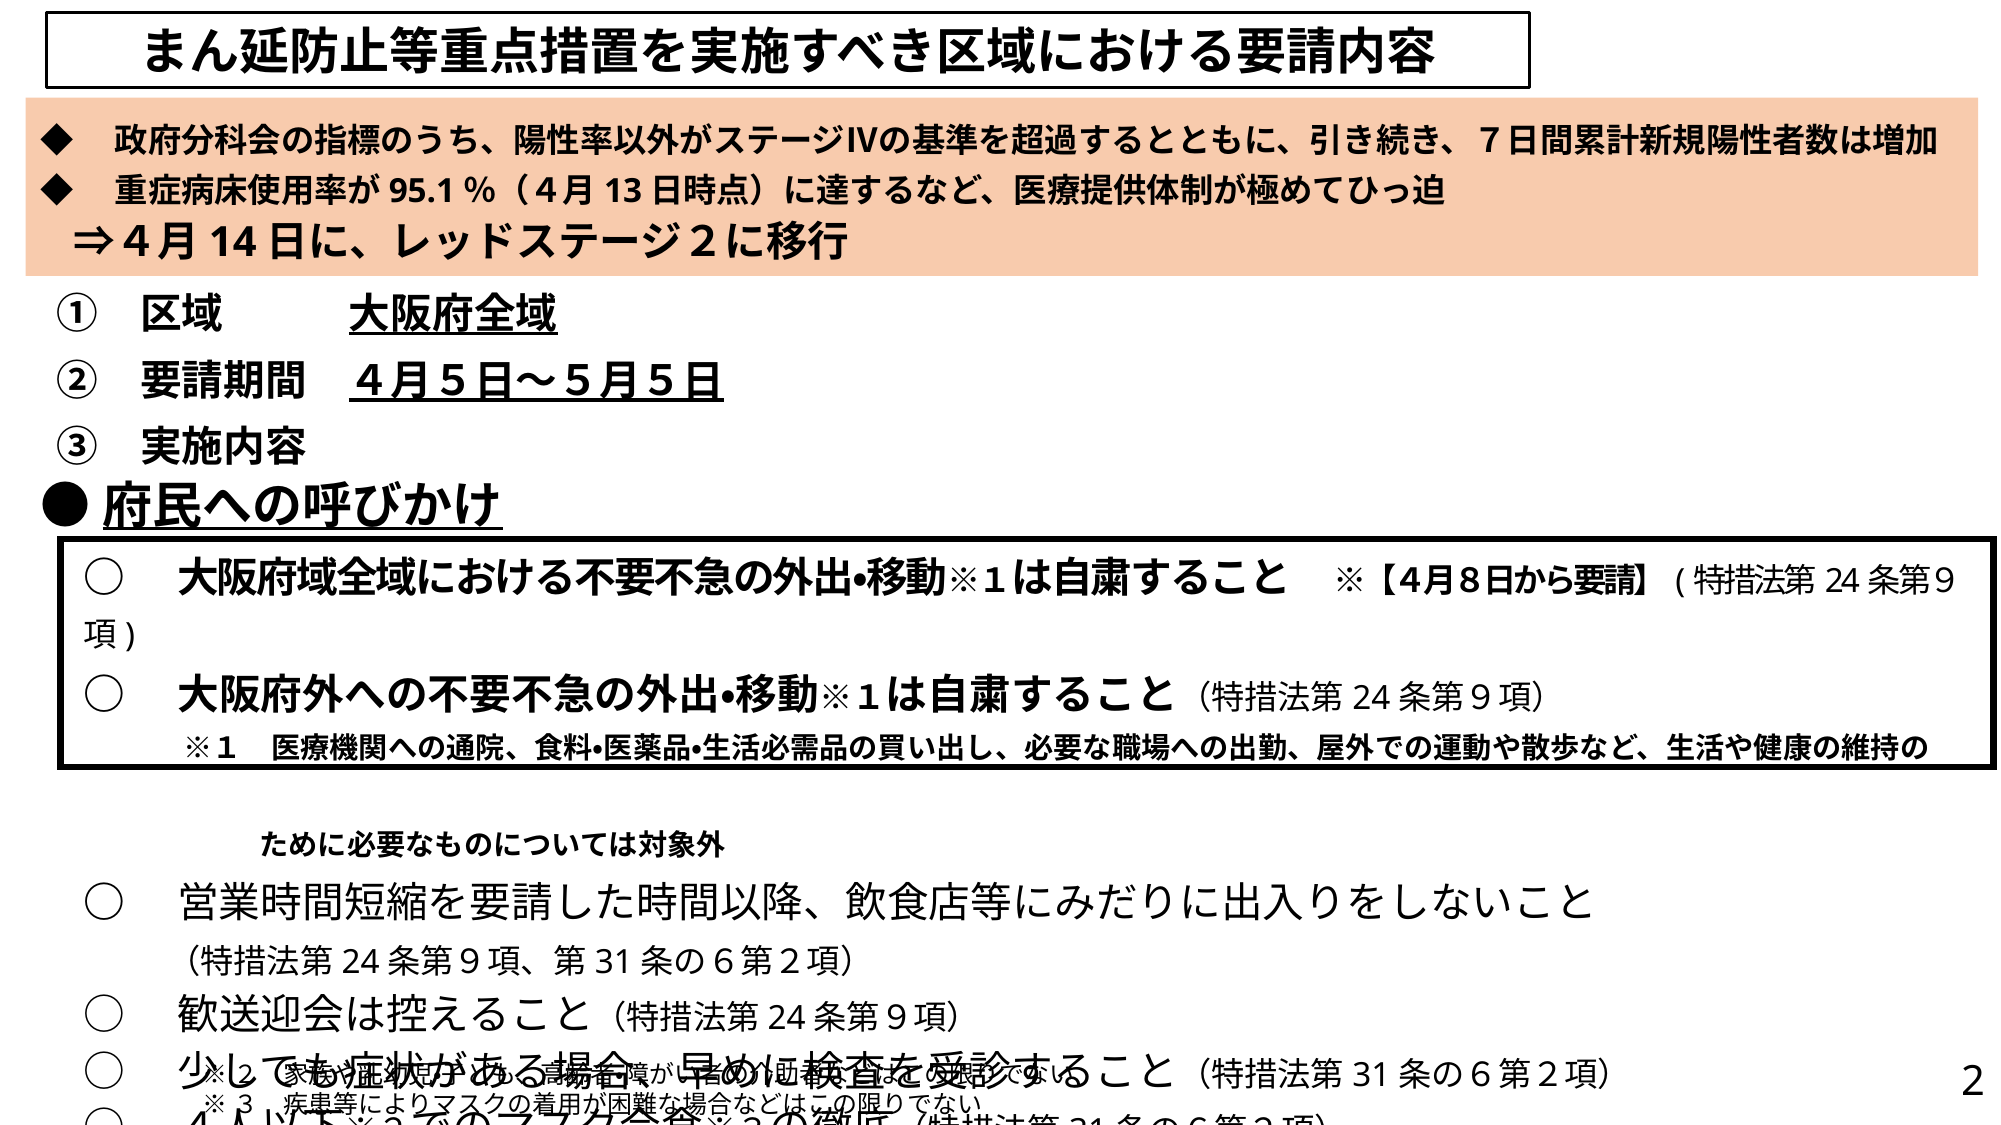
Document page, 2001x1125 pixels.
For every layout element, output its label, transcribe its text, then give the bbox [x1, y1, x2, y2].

text_box ◆ 政府分科会の指標のうち、陽性率以外がステージⅣの基準を超過するとともに、引き続き、７日間累計新規陽性者数は増加 ◆ 重症病床使用率が95.1％（４月13日時点）に達するなど、医療提供体制が極めてひっ迫 ⇒４月14日に、レッドステージ２に移行 [25, 97, 1979, 277]
text_box まん延防止等重点措置を実施すべき区域における要請内容 [46, 12, 1530, 88]
text_box ●府民への呼びかけ [25, 477, 1842, 541]
text_box ① 区域 大阪府全域 ② 要請期間 ４月５日～５月５日 ③ 実施内容 [0, 262, 2000, 478]
text_box ○ 大阪府域全域における不要不急の外出・移動※１は自粛すること ※【４月８日から要請】(特措法第24条第９項) ○ 大阪府外への不要不急の外出・移動※１は自粛すること（特措法第24条第９項） ※１ 医療機関への通院、食料・医薬品・生活必需品の買い出し、必要な職場への出勤、屋外での運動や散歩など、生活や健康の維持の ために必要なものについては対象外 ○ 営業時間短縮を要請した時間以降、飲食店等にみだりに出入りをしないこと （特措法第24条第９項、第31条の６第２項） ○ 歓送迎会は控えること（特措法第24条第９項） ○ 少しでも症状がある場合、早めに検査を受診すること（特措法第31条の６第２項） ○ ４人以下※２でのマスク会食※３の徹底（特措法第31条の６第２項） [69, 541, 2000, 1125]
text_box [60, 538, 1995, 768]
